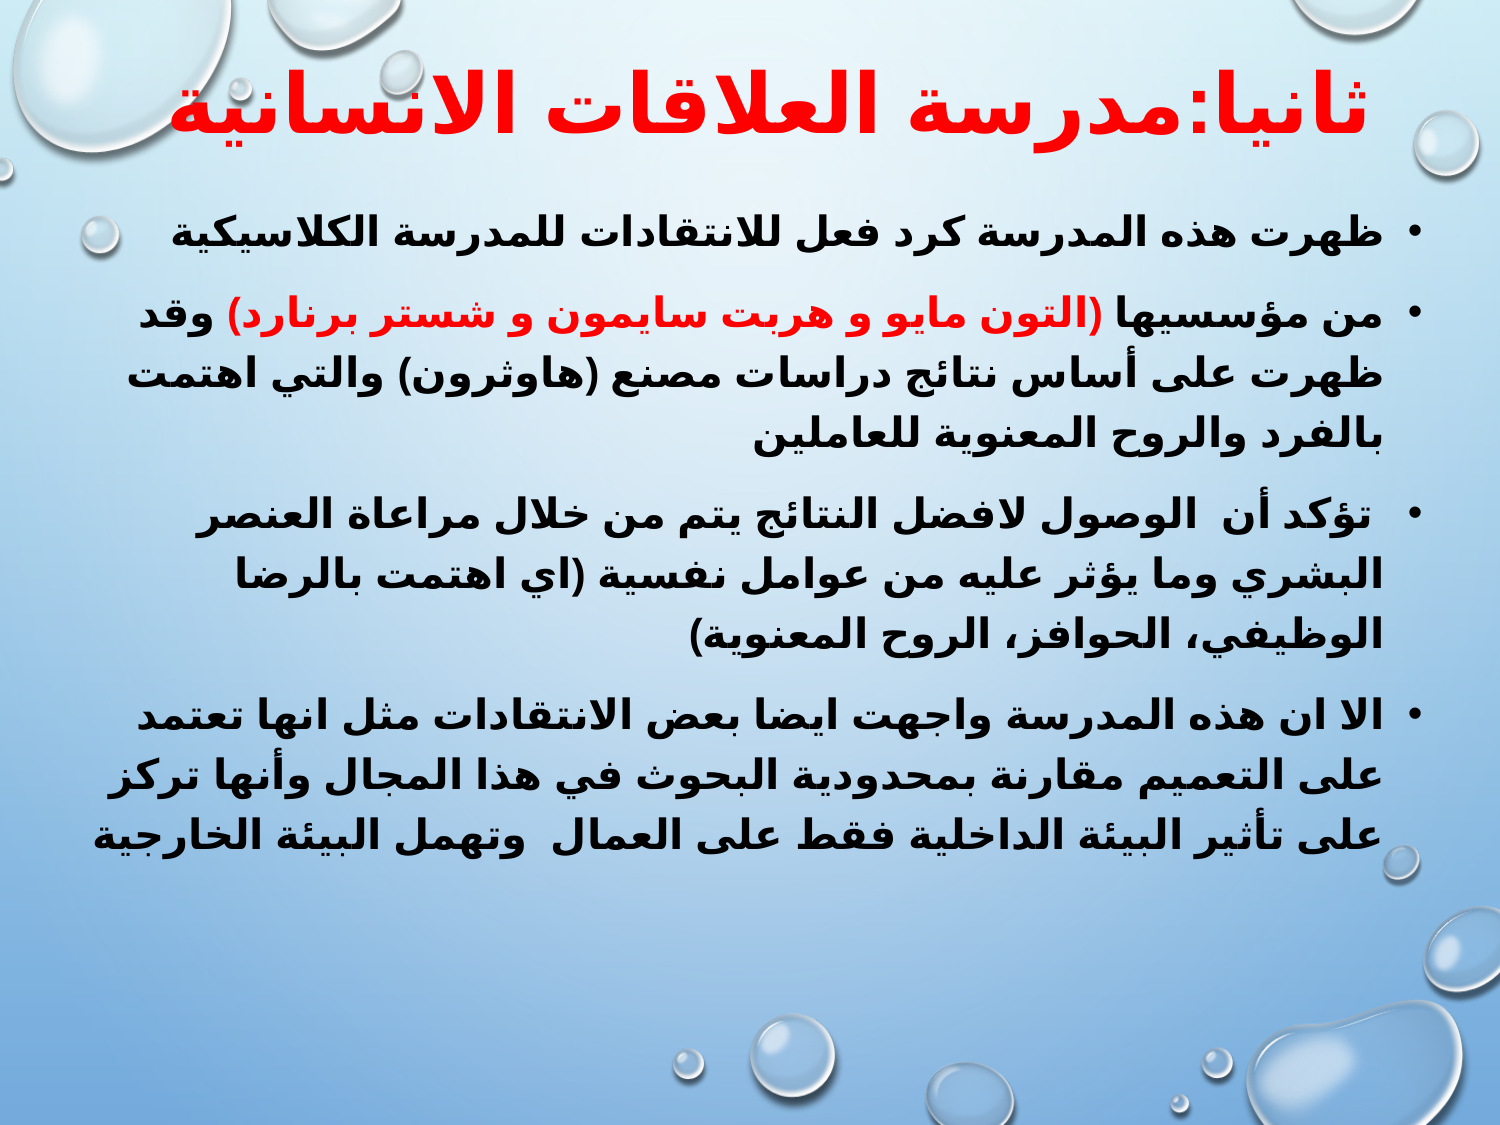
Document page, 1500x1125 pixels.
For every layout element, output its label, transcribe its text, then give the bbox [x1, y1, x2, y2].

picture [0, 0, 1500, 1125]
title ثانيا:مدرسة العلاقات الانسانية [112, 24, 1388, 187]
list ظهرت هذه المدرسة كرد فعل للانتقادات للمدرسة الكلاسيكية من مؤسسيها (التون مايو و هربت سايمون و شستر برنارد) وقد ظهرت على أساس نتائج دراسات مصنع (هاوثرون) والتي اهتمت بالفرد والروح المعنوية للعاملين تؤكد أن الوصول لافضل النتائج يتم من خلال مراعاة العنصر البشري وما يؤثر عليه من عوامل نفسية (اي اهتمت بالرضا الوظيفي، الحوافز، الروح المعنوية) الا ان هذه المدرسة واجهت ايضا بعض الانتقادات مثل انها تعتمد على التعميم مقارنة بمحدودية البحوث في هذا المجال وأنها تركز على تأثير البيئة الداخلية فقط على العمال وتهمل البيئة الخارجية [24, 187, 1438, 1075]
